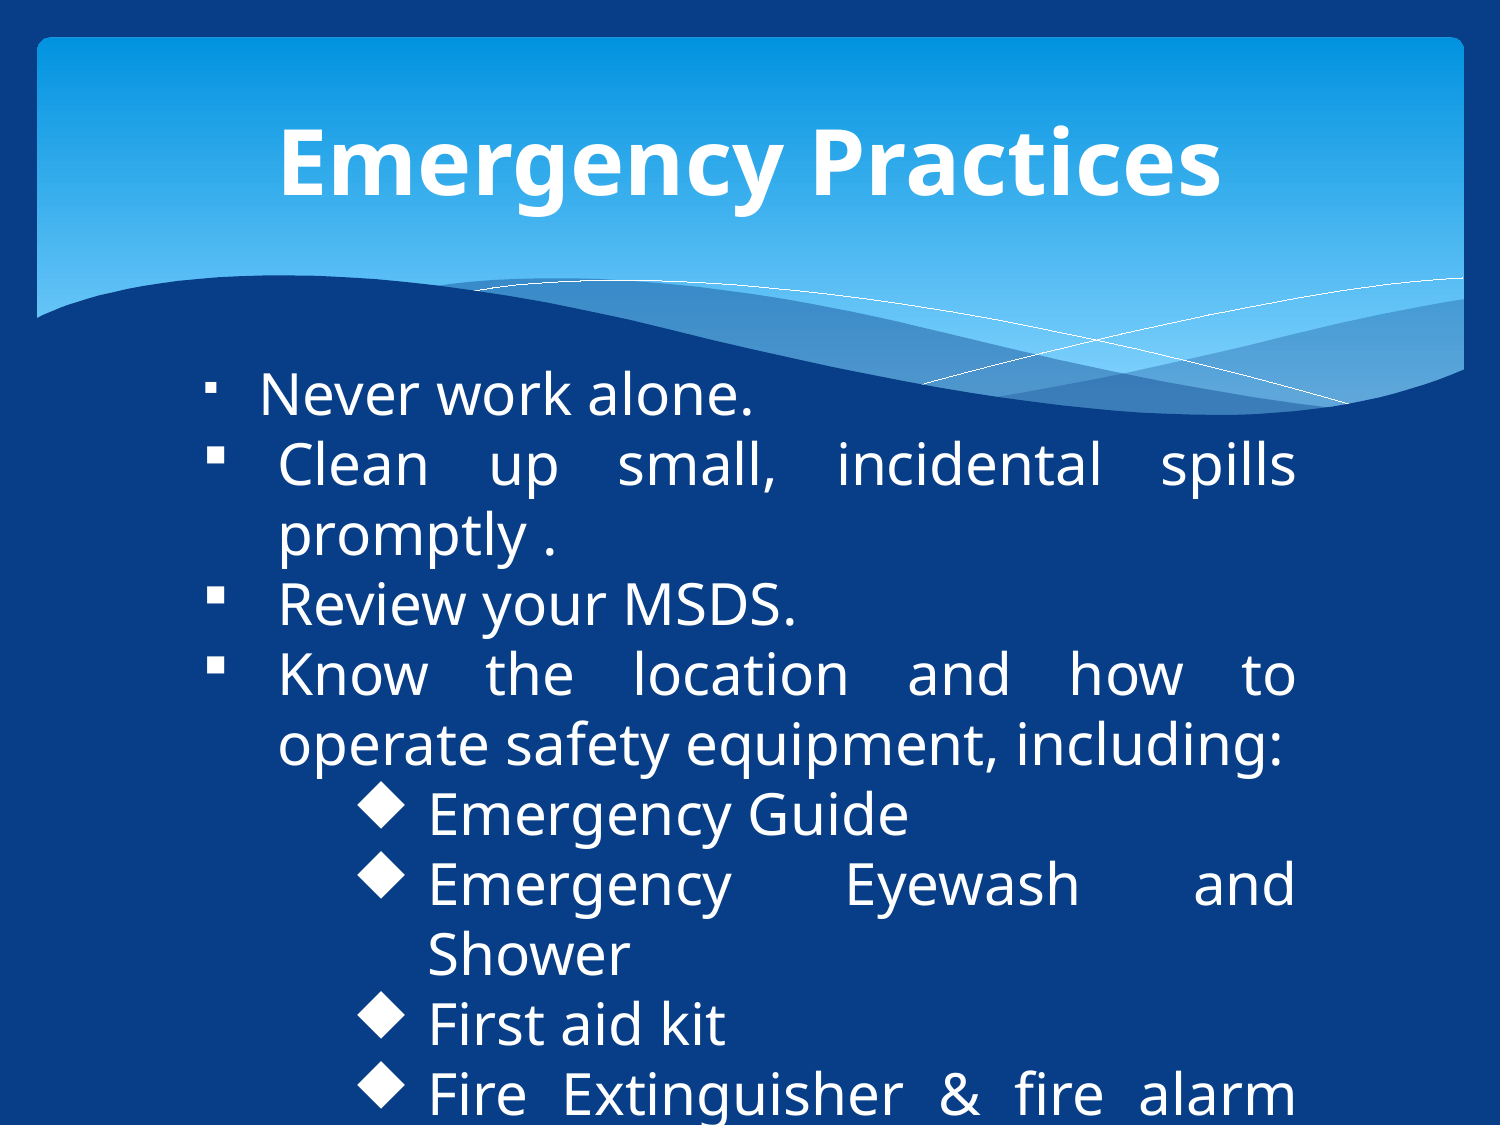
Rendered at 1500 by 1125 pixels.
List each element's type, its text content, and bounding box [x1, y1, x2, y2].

title Emergency Practices [75, 55, 1425, 261]
text_box Never work alone. Clean up small, incidental spills promptly . Review your MSDS. Know the location and how to operate safety equipment, including: Emergency Guide Emergency Eyewash and Shower First aid kit Fire Extinguisher & fire alarm pull station [187, 304, 1313, 1125]
